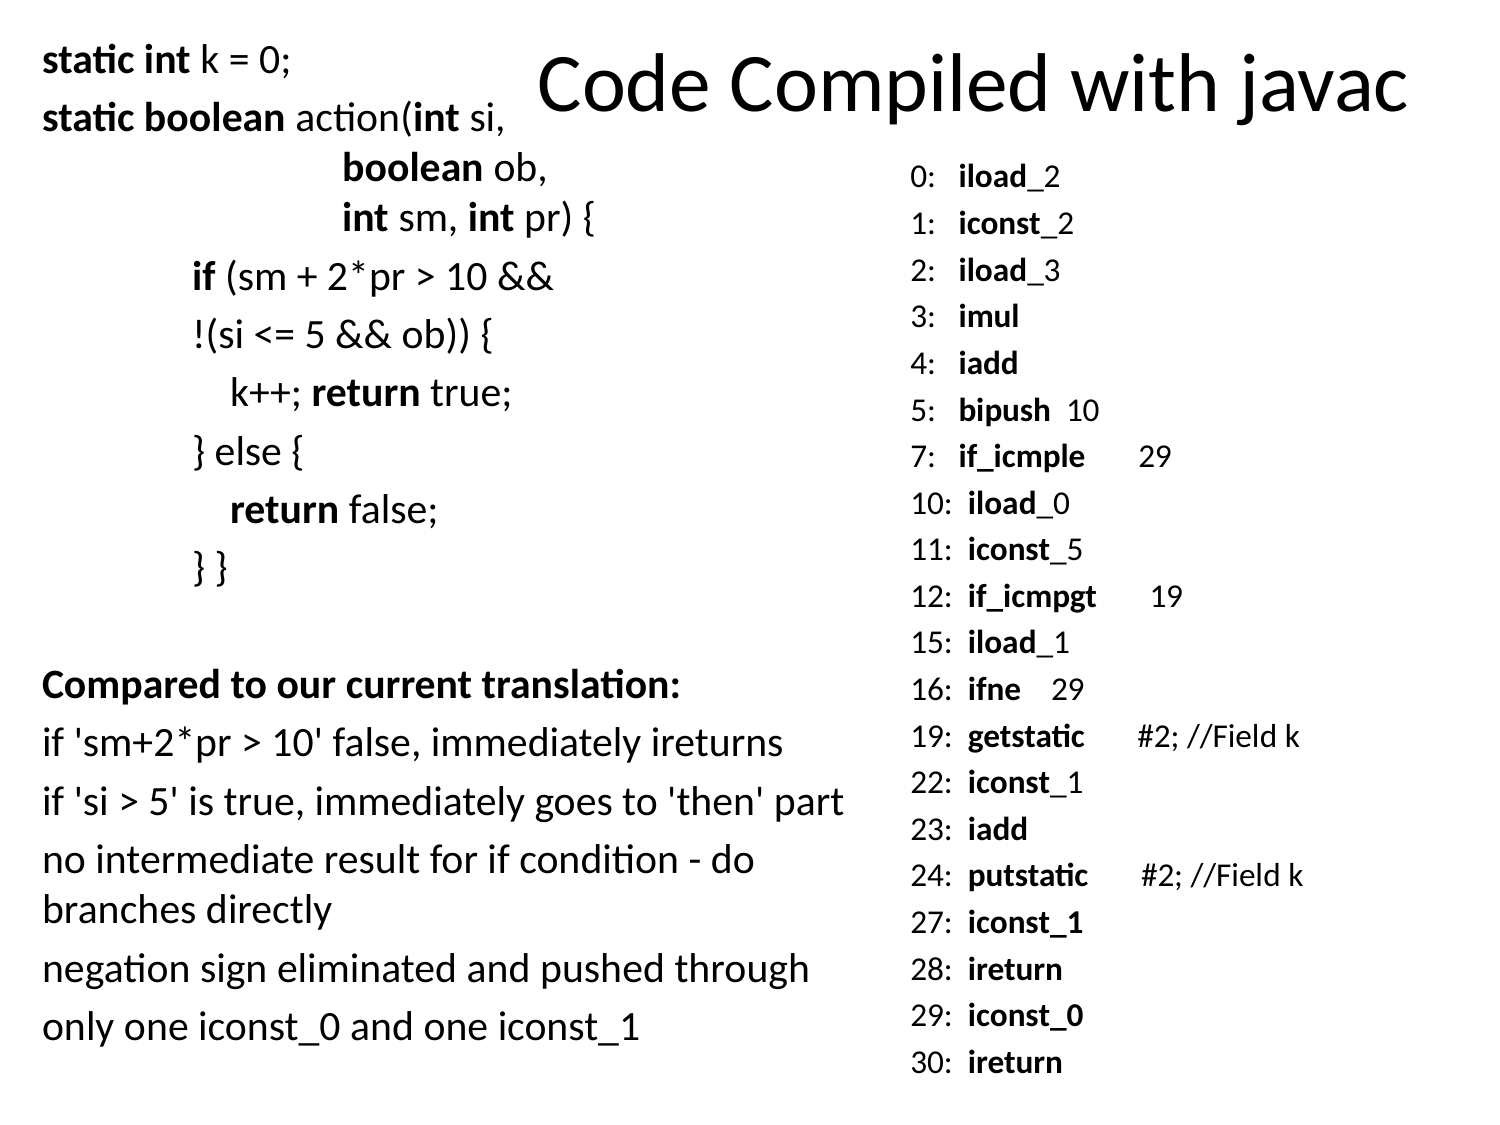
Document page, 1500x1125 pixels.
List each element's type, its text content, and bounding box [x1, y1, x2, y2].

title Code Compiled with javac [74, 21, 1426, 135]
list 0: iload_2 1: iconst_2 2: iload_3 3: imul 4: iadd 5: bipush 10 7: if_icmple 29 10: iload_0 11: iconst_5 12: if_icmpgt 19 15: iload_1 16: ifne 29 19: getstatic #2; //Field k 22: iconst_1 23: iadd 24: putstatic #2; //Field k 27: iconst_1 28: ireturn 29: iconst_0 30: ireturn [872, 146, 1455, 1075]
list static int k = 0; static boolean action(int si, boolean ob, int sm, int pr) { if (sm + 2*pr > 10 && !(si <= 5 && ob)) { k++; return true; } else { return false; } } Compared to our current translation: if 'sm+2*pr > 10' false, immediately ireturns if 'si > 5' is true, immediately goes to 'then' part no intermediate result for if condition - do branches directly negation sign eliminated and pushed through only one iconst_0 and one iconst_1 [26, 24, 869, 879]
